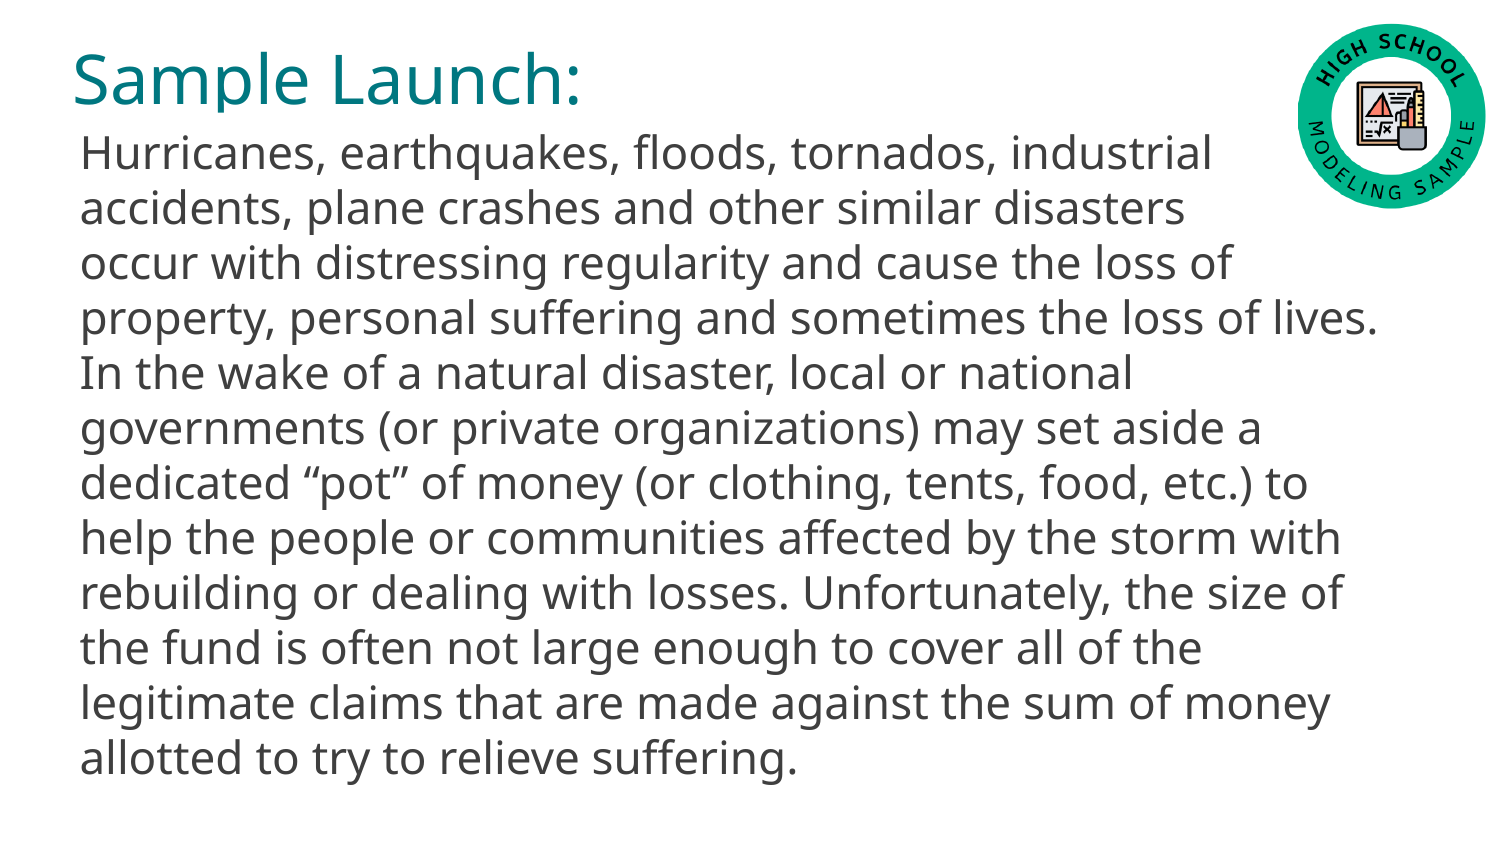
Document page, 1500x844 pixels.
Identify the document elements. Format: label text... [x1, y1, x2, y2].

list Hurricanes, earthquakes, floods, tornados, industrial accidents, plane crashes and other similar disasters occur with distressing regularity and cause the loss of property, personal suffering and sometimes the loss of lives. In the wake of a natural disaster, local or national governments (or private organizations) may set aside a dedicated “pot” of money (or clothing, tents, food, etc.) to help the people or communities affected by the storm with rebuilding or dealing with losses. Unfortunately, the size of the fund is often not large enough to cover all of the legitimate claims that are made against the sum of money allotted to try to relieve suffering. [68, 112, 1404, 766]
title Sample Launch: [68, 31, 1127, 112]
picture [1298, 17, 1486, 214]
